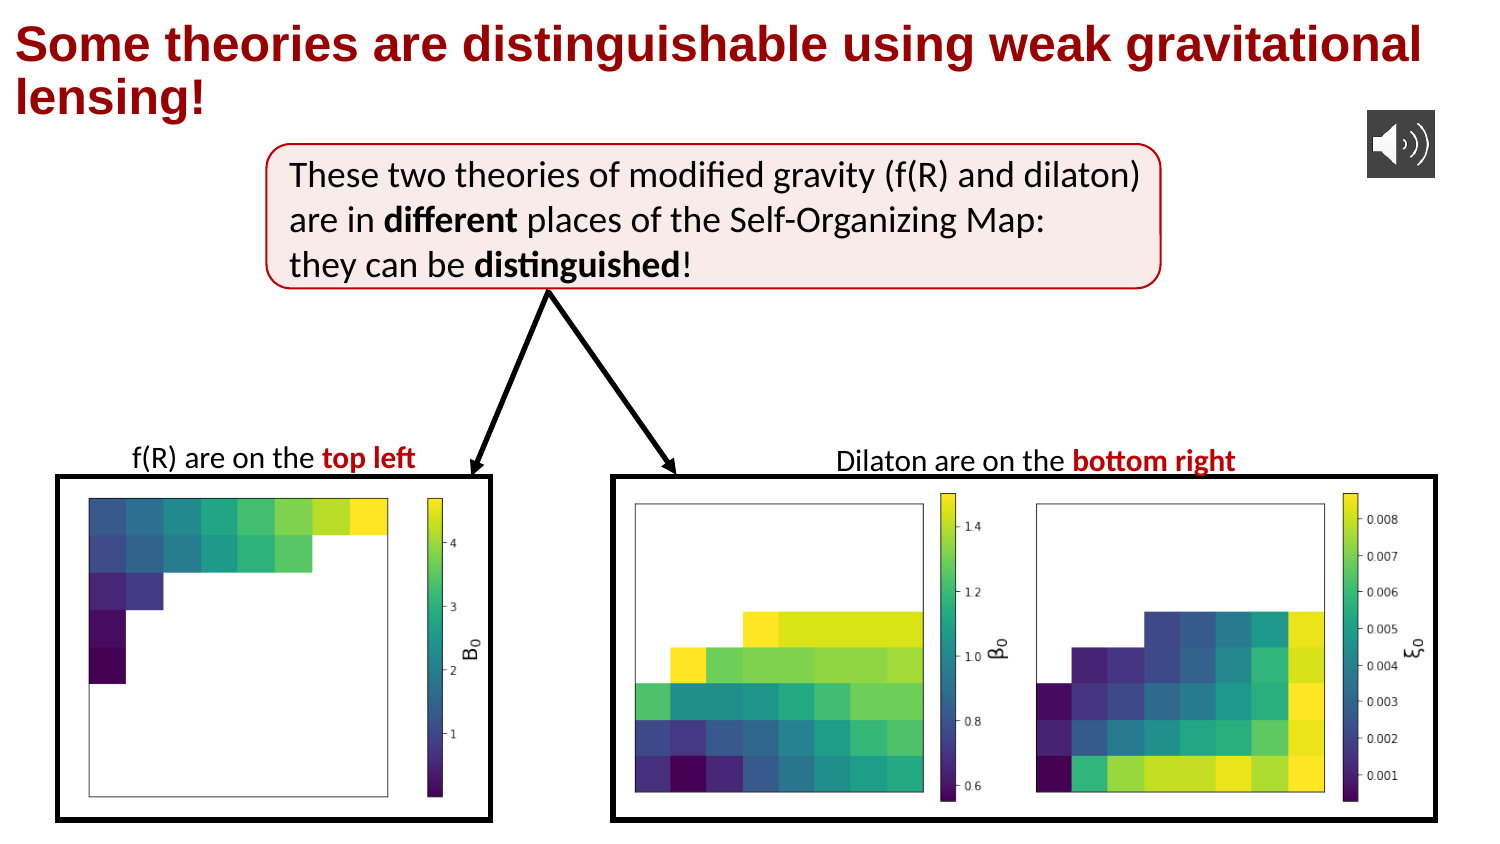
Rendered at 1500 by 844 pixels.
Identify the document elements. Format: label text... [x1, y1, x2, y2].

text_box Dilaton are on the bottom right [821, 433, 1252, 486]
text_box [548, 292, 677, 475]
text_box Some theories are distinguishable using weak gravitational lensing! [0, 10, 1500, 82]
text_box f(R) are on the top left [117, 430, 431, 483]
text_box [471, 289, 549, 477]
text_box These two theories of modified gravity (f(R) and dilaton) are in different places of the Self-Organizing Map: they can be distinguished! [274, 142, 1161, 292]
text_box [57, 475, 491, 821]
picture [622, 486, 1436, 809]
picture [76, 491, 492, 809]
picture [1365, 109, 1436, 179]
text_box [612, 475, 1436, 821]
text_box [265, 149, 274, 284]
